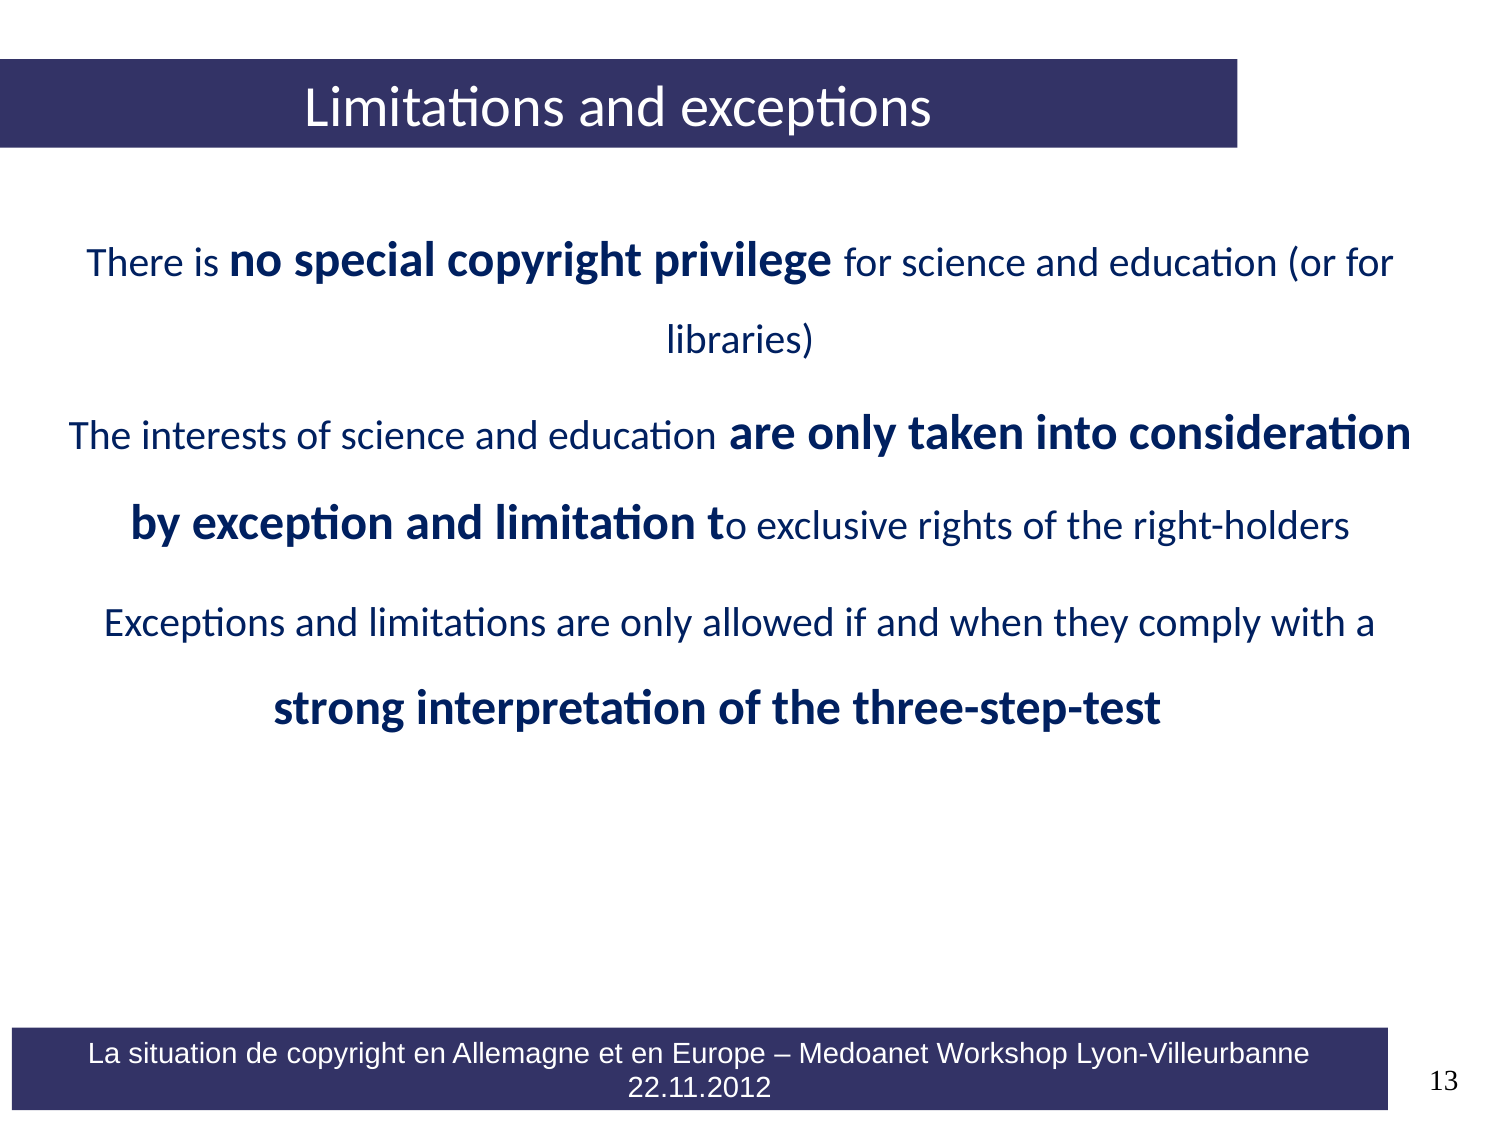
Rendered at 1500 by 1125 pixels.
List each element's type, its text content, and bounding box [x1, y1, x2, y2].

text_box There is no special copyright privilege for science and education (or for libraries) [25, 188, 1456, 362]
text_box The interests of science and education are only taken into consideration by exception and limitation to exclusive rights of the right-holders [25, 362, 1456, 558]
title Limitations and exceptions [0, 58, 1238, 148]
text_box 13 [1356, 1026, 1459, 1105]
text_box Exceptions and limitations are only allowed if and when they comply with a strong interpretation of the three-step-test [25, 562, 1456, 743]
